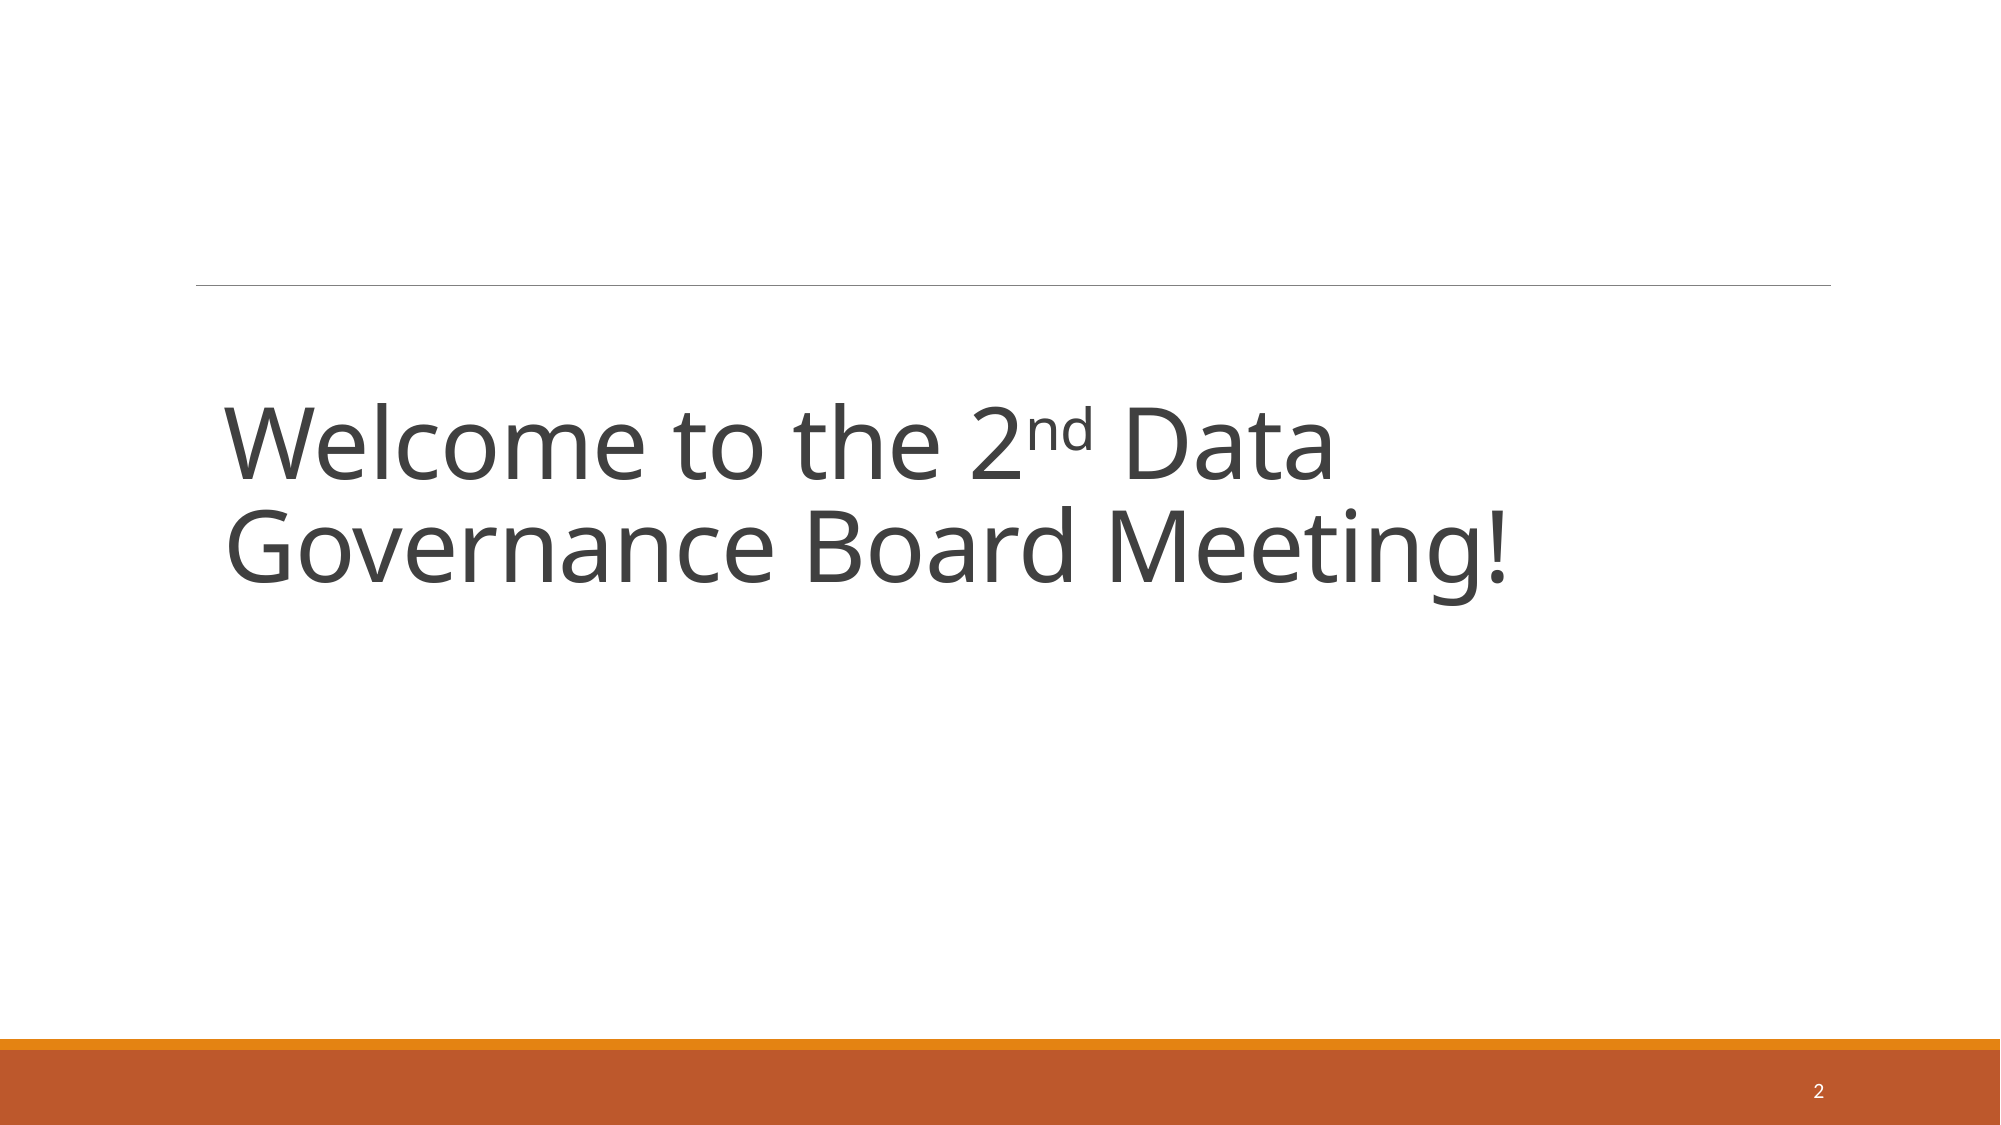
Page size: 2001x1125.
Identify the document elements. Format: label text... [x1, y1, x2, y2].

slide_number 2 [1624, 1059, 1840, 1120]
title Welcome to the 2nd Data Governance Board Meeting! [208, 371, 1859, 610]
